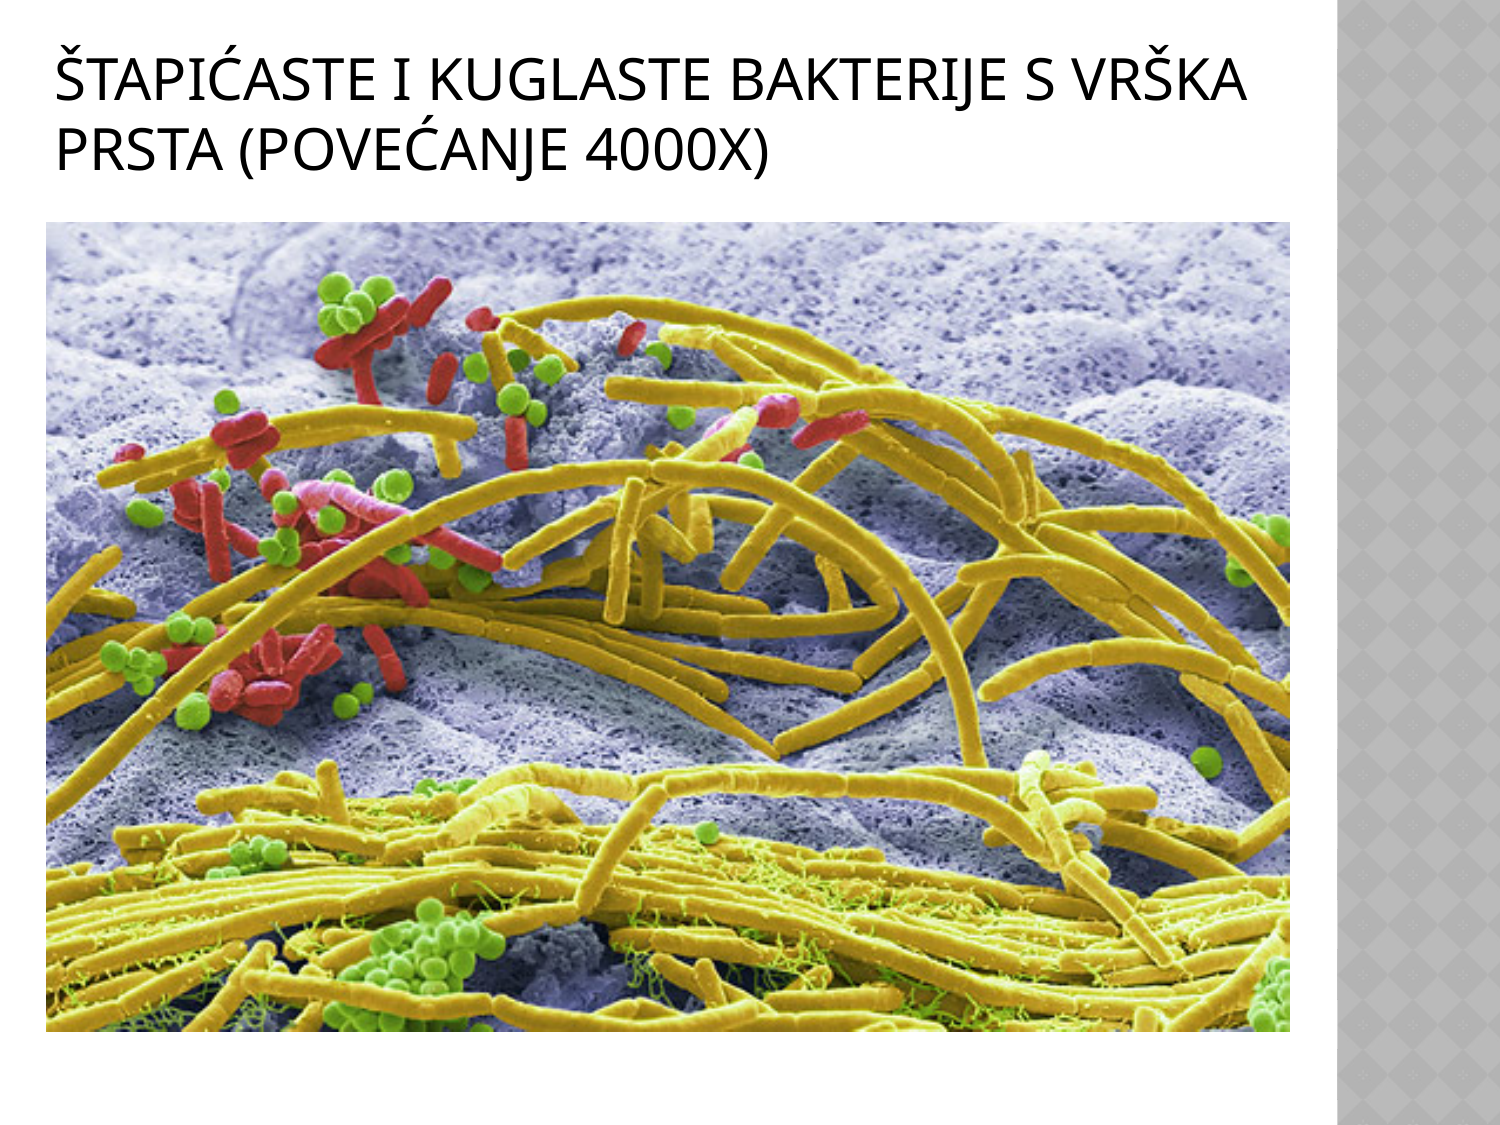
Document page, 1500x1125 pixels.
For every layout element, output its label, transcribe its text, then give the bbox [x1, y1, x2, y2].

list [46, 222, 1290, 1032]
title Štapićaste i kuglaste bakterije s vrška prsta (povećanje 4000X) [46, 46, 1270, 182]
